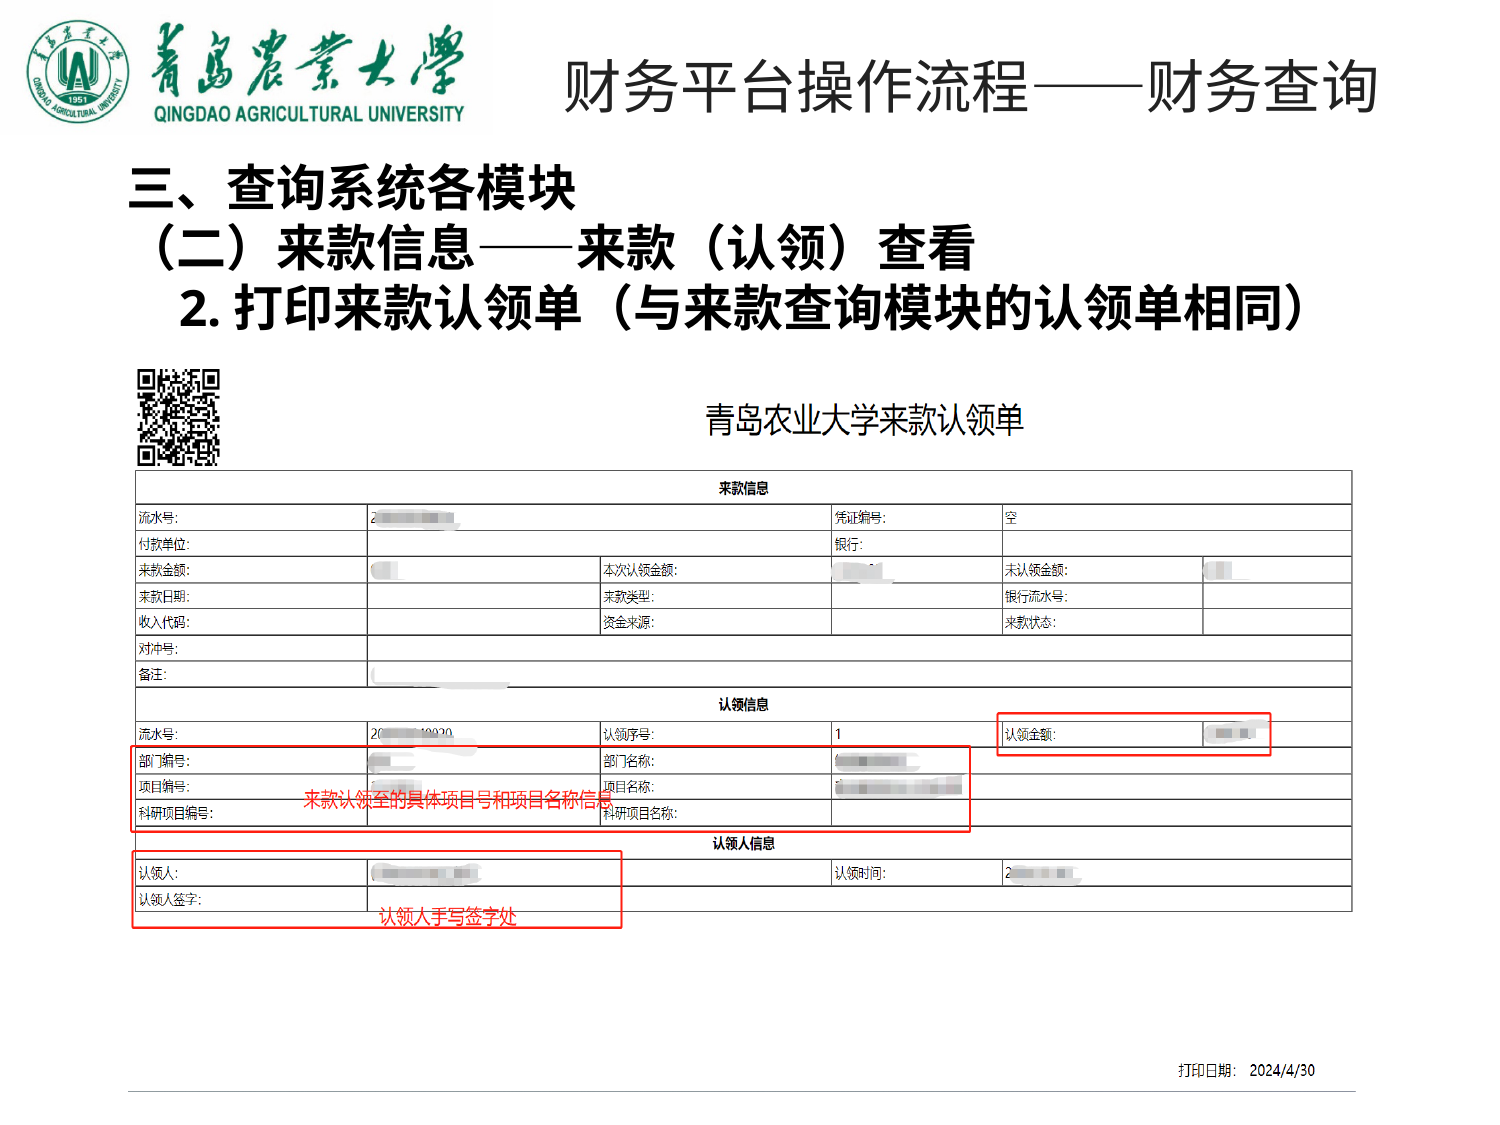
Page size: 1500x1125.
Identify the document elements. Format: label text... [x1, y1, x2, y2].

text_box 三、查询系统各模块 （二）来款信息——来款（认领）查看 2.打印来款认领单（与来款查询模块的认领单相同） [112, 149, 1355, 345]
picture [0, 0, 493, 135]
picture [128, 361, 1356, 1093]
text_box 财务平台操作流程——财务查询 [549, 42, 1410, 128]
